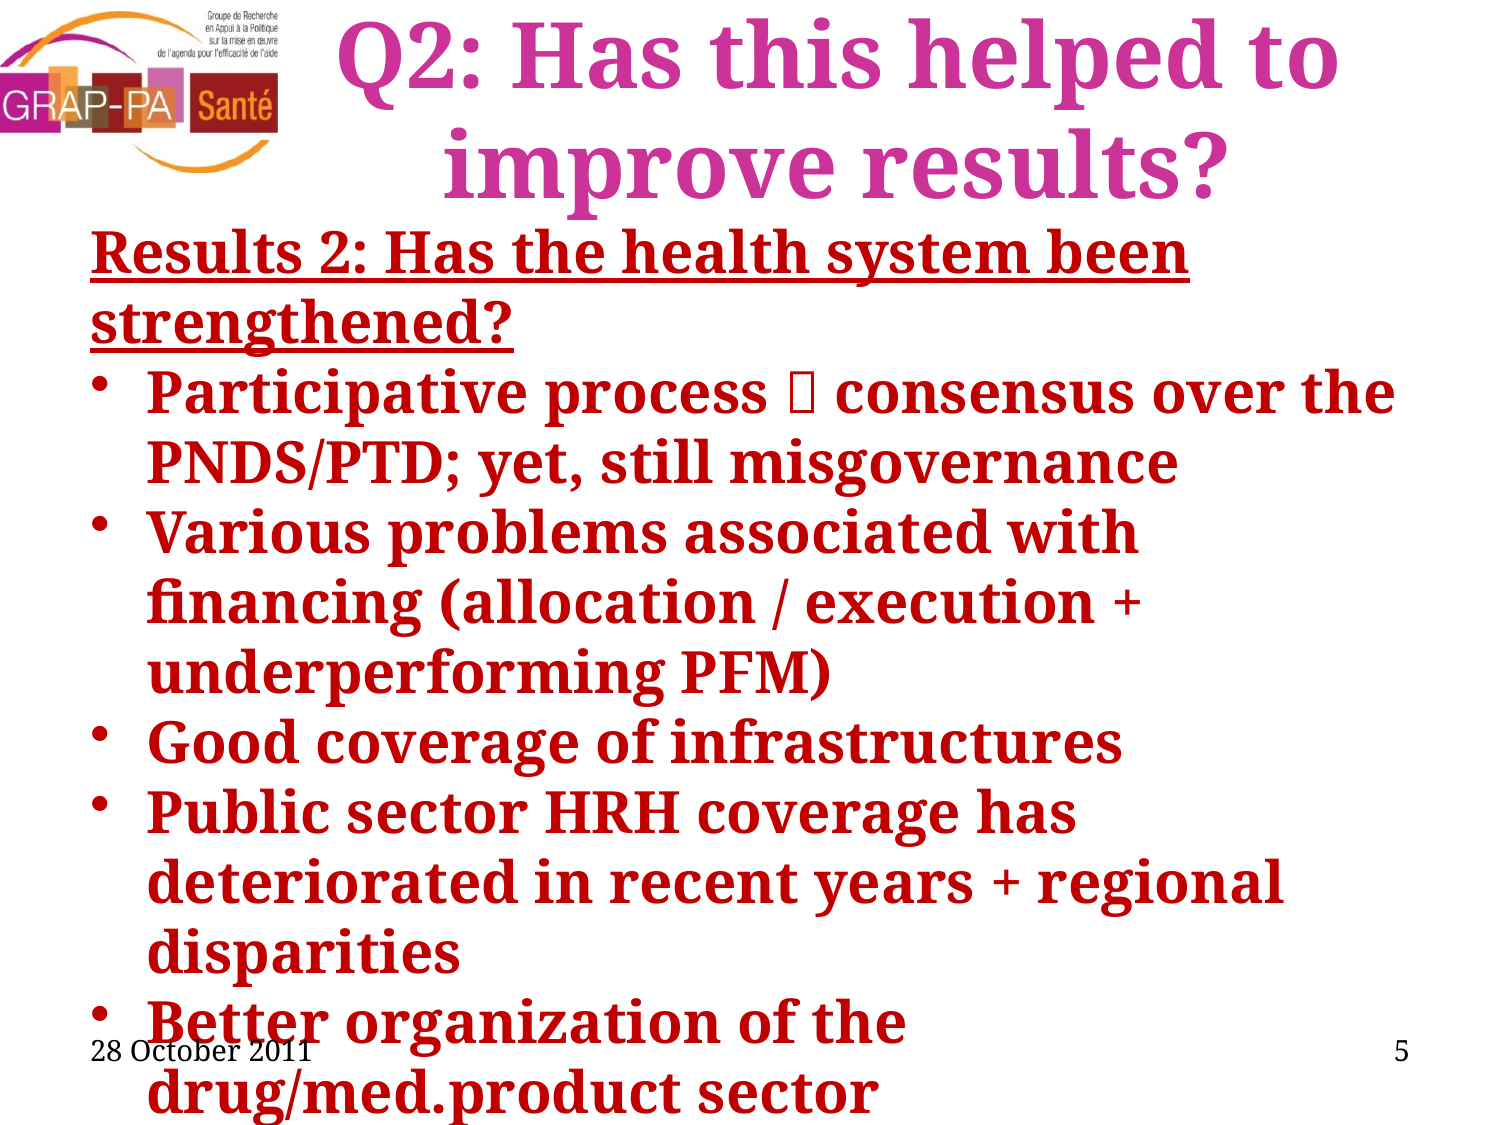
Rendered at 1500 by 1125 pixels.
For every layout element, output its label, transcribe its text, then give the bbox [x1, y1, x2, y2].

slide_number 5 [1074, 1024, 1425, 1103]
picture [0, 11, 278, 173]
list Results 2: Has the health system been strengthened? Participative process  consensus over the PNDS/PTD; yet, still misgovernance Various problems associated with financing (allocation / execution + underperforming PFM) Good coverage of infrastructures Public sector HRH coverage has deteriorated in recent years + regional disparities Better organization of the drug/med.product sector Still quality problems of data provided by NHIS; new M&E plan should drive improvements [75, 208, 1447, 1024]
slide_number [75, 1024, 425, 1103]
title Q2: Has this helped to improve results? [277, 19, 1400, 194]
